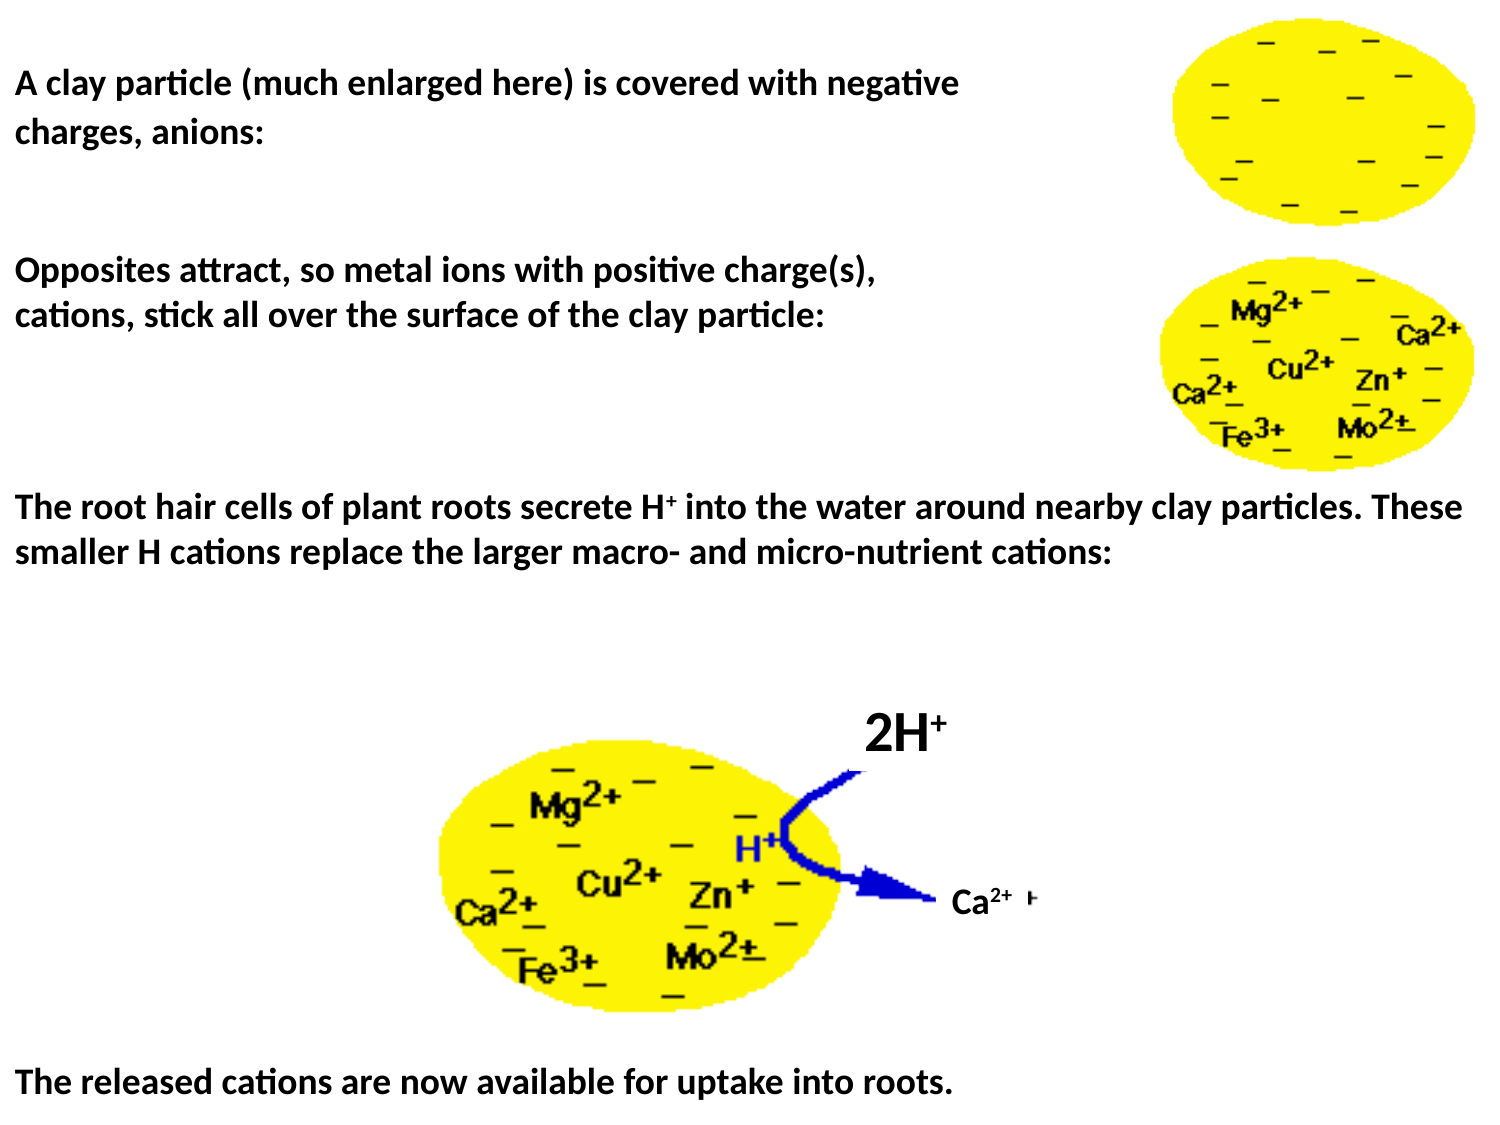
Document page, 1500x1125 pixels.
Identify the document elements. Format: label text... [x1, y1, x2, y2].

picture [1149, 0, 1500, 487]
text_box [424, 674, 1088, 1032]
text_box The released cations are now available for uptake into roots. [0, 1049, 1415, 1110]
text_box A clay particle (much enlarged here) is covered with negative charges, anions: [0, 50, 1050, 160]
text_box The root hair cells of plant roots secrete H+ into the water around nearby clay particles. These smaller H cations replace the larger macro- and micro-nutrient cations: [0, 474, 1500, 580]
text_box Opposites attract, so metal ions with positive charge(s), cations, stick all over the surface of the clay particle: [0, 237, 1003, 343]
